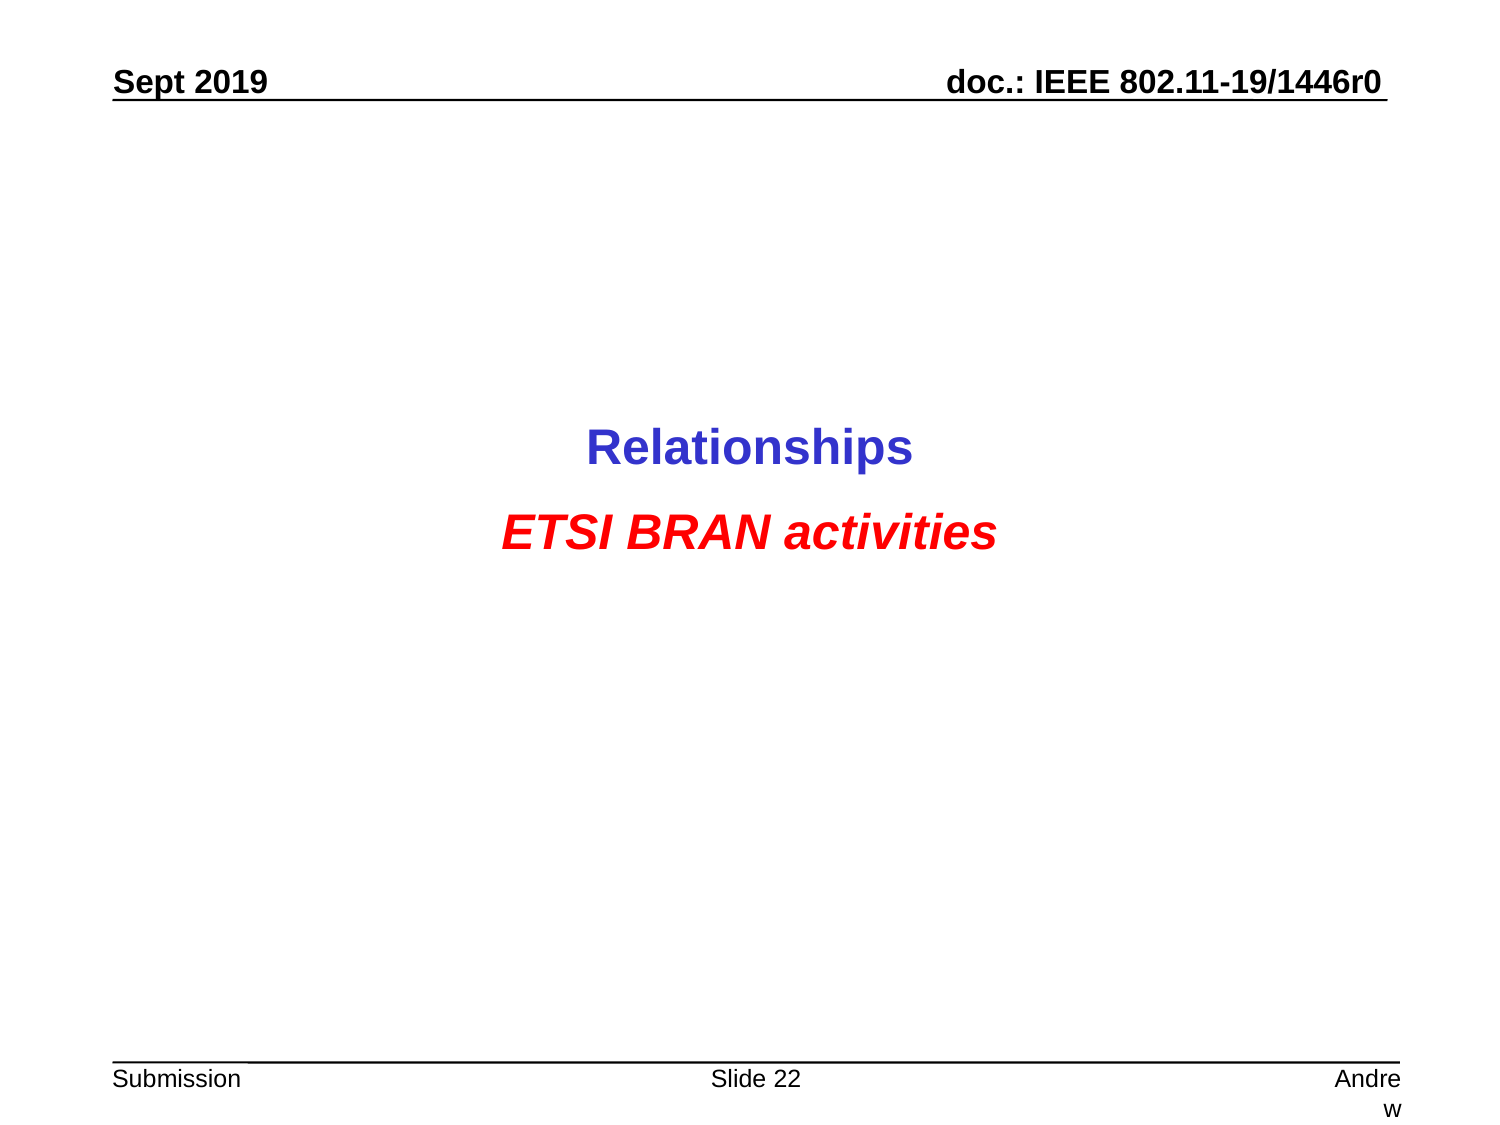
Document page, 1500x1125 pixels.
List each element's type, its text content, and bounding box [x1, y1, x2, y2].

footer Andrew Myles, Cisco [1320, 1061, 1402, 1093]
slide_number Slide 22 [709, 1061, 803, 1093]
list Relationships ETSI BRAN activities [112, 324, 1388, 650]
